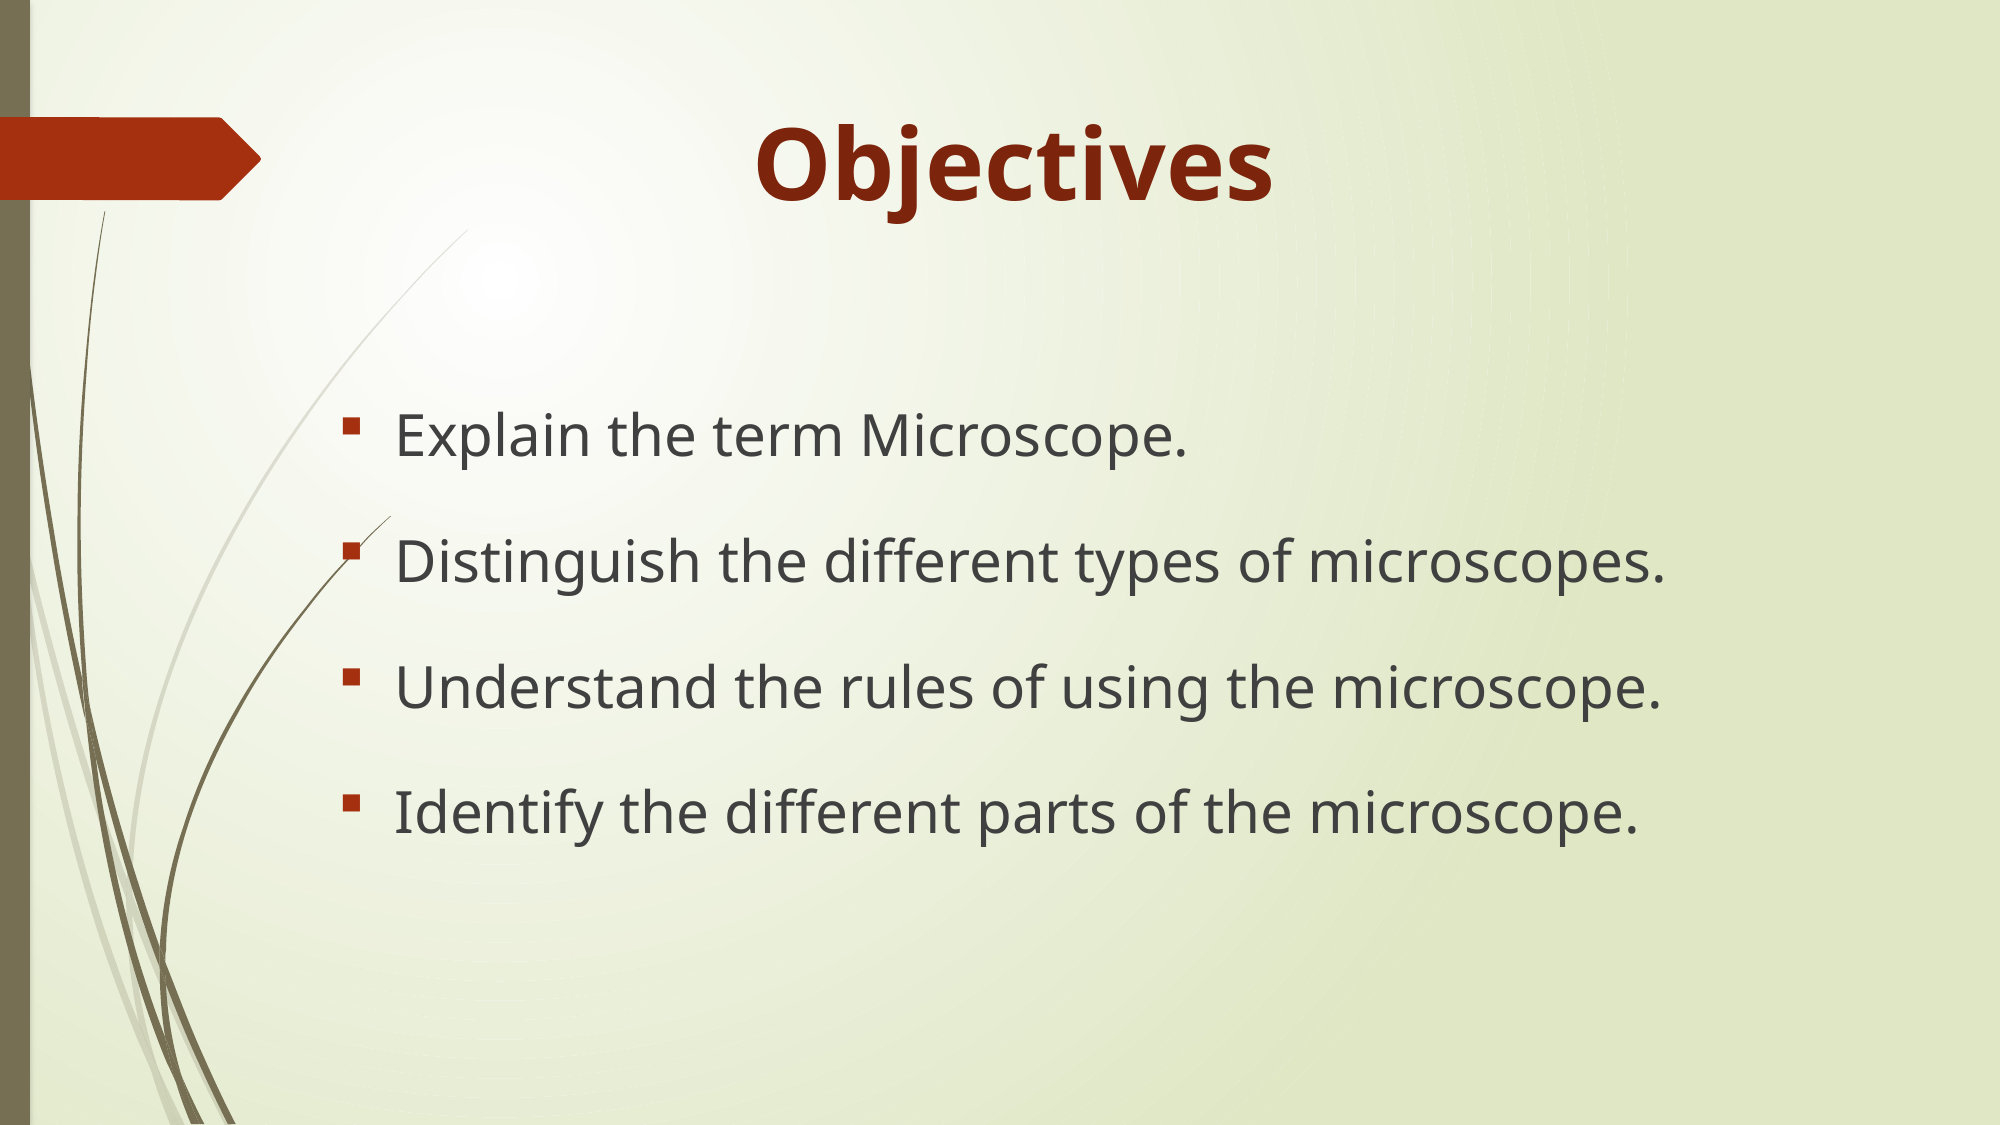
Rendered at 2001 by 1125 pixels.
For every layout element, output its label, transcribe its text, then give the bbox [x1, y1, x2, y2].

title Objectives [27, 92, 2000, 298]
list Explain the term Microscope. Distinguish the different types of microscopes. Understand the rules of using the microscope. Identify the different parts of the microscope. [323, 355, 1786, 976]
